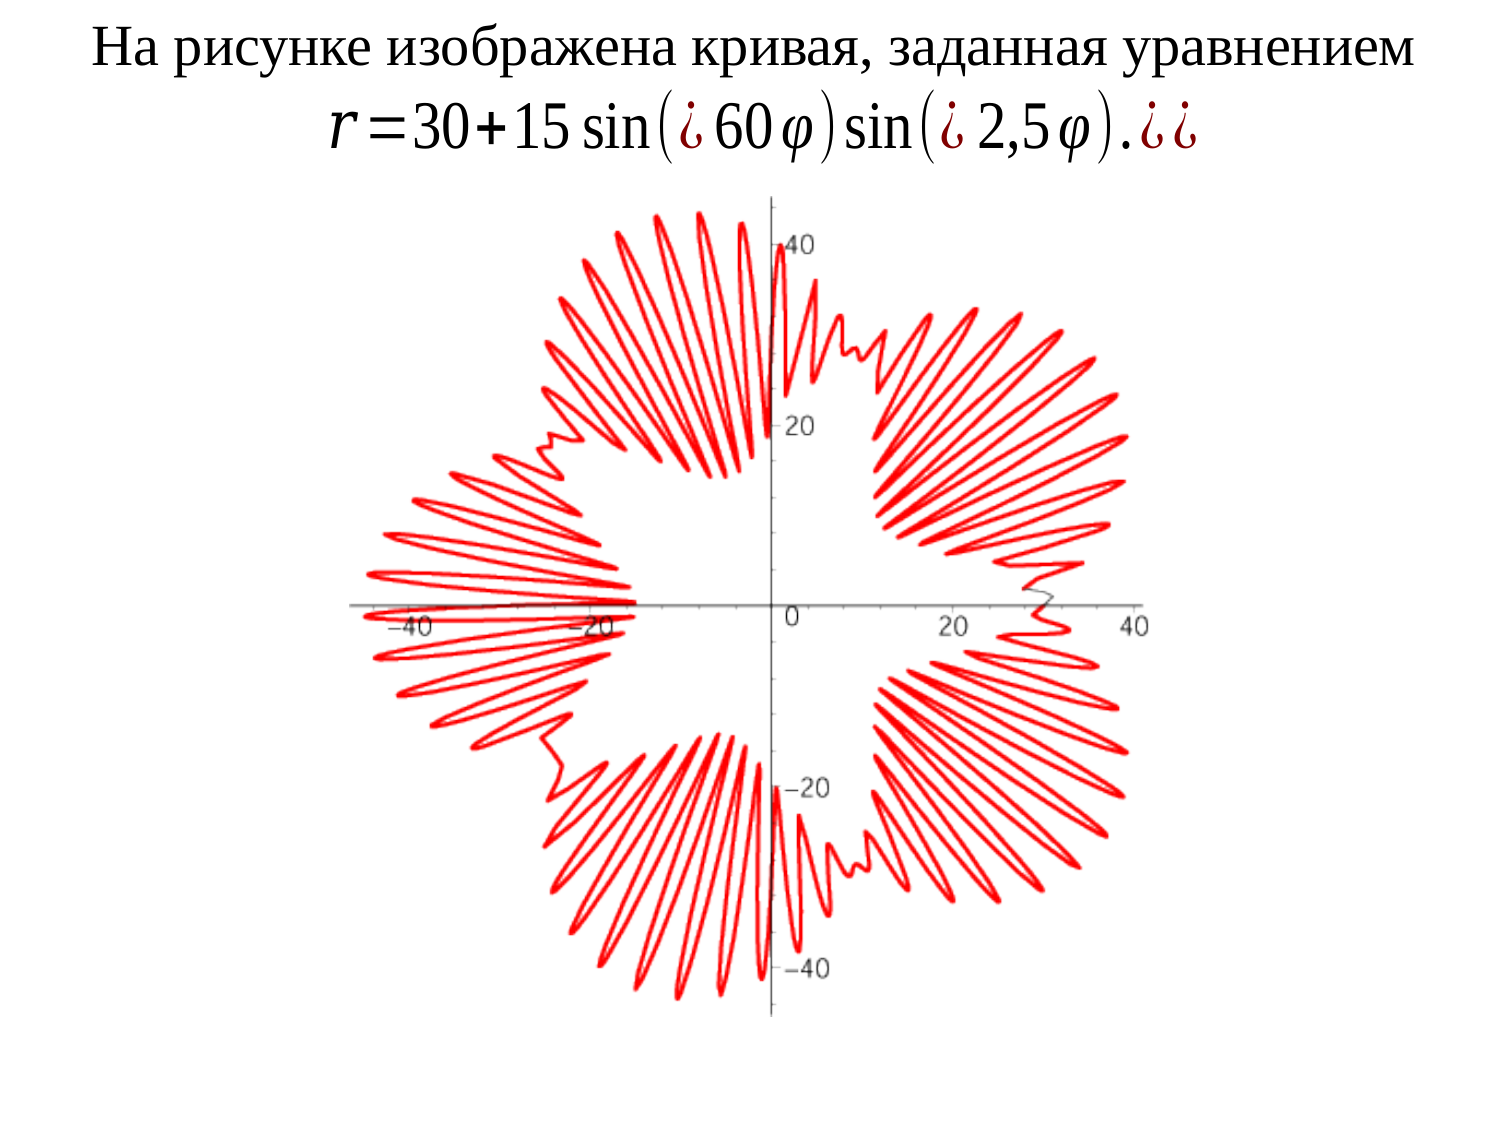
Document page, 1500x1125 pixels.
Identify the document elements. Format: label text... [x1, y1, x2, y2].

picture [349, 195, 1151, 1017]
text_box На рисунке изображена кривая, заданная уравнением [76, 0, 1500, 85]
